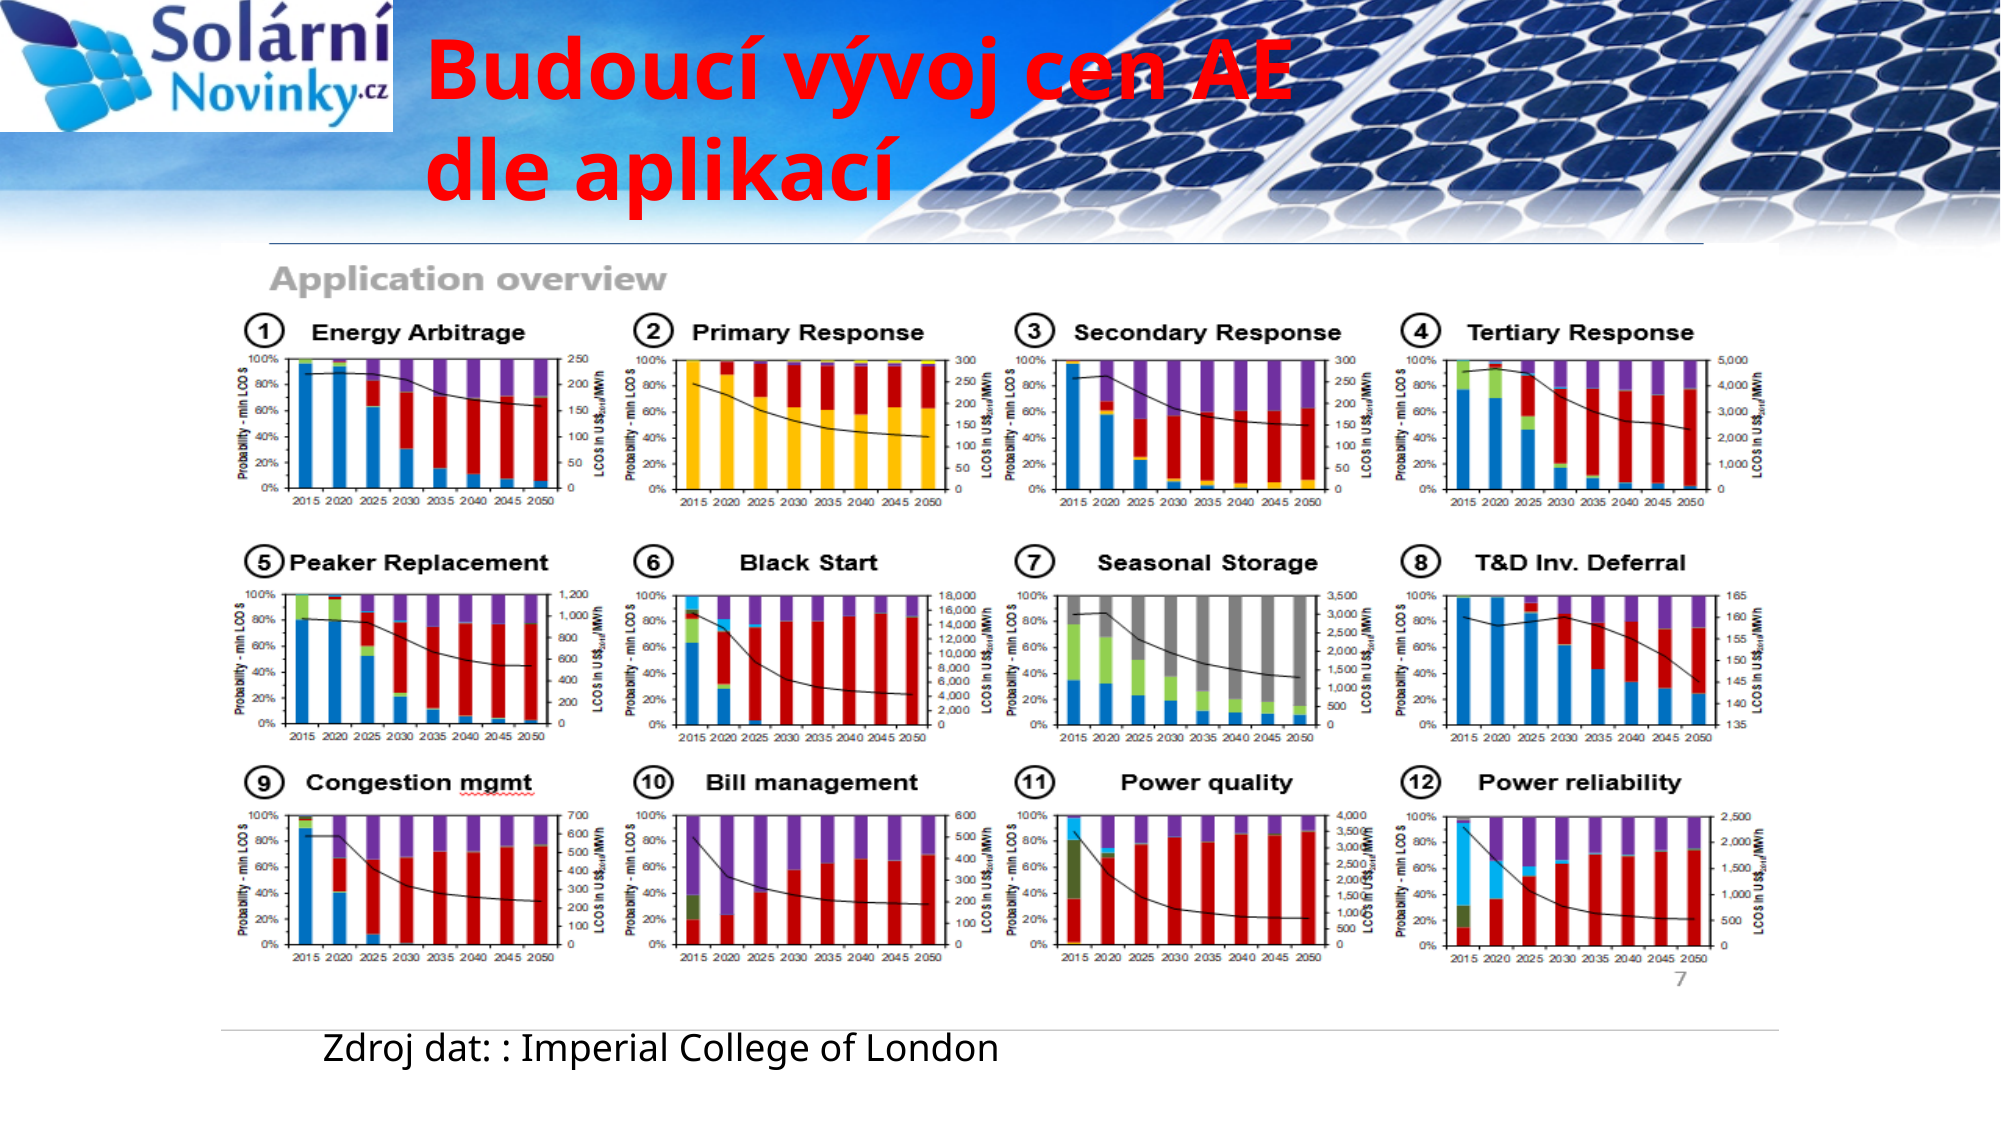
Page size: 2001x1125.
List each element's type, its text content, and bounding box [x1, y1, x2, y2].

text_box [274, 37, 409, 150]
picture [0, 0, 2001, 1125]
text_box Zdroj dat: : Imperial College of London [307, 1039, 1702, 1125]
text_box Budoucí vývoj cen AE dle aplikací [409, 9, 1446, 224]
